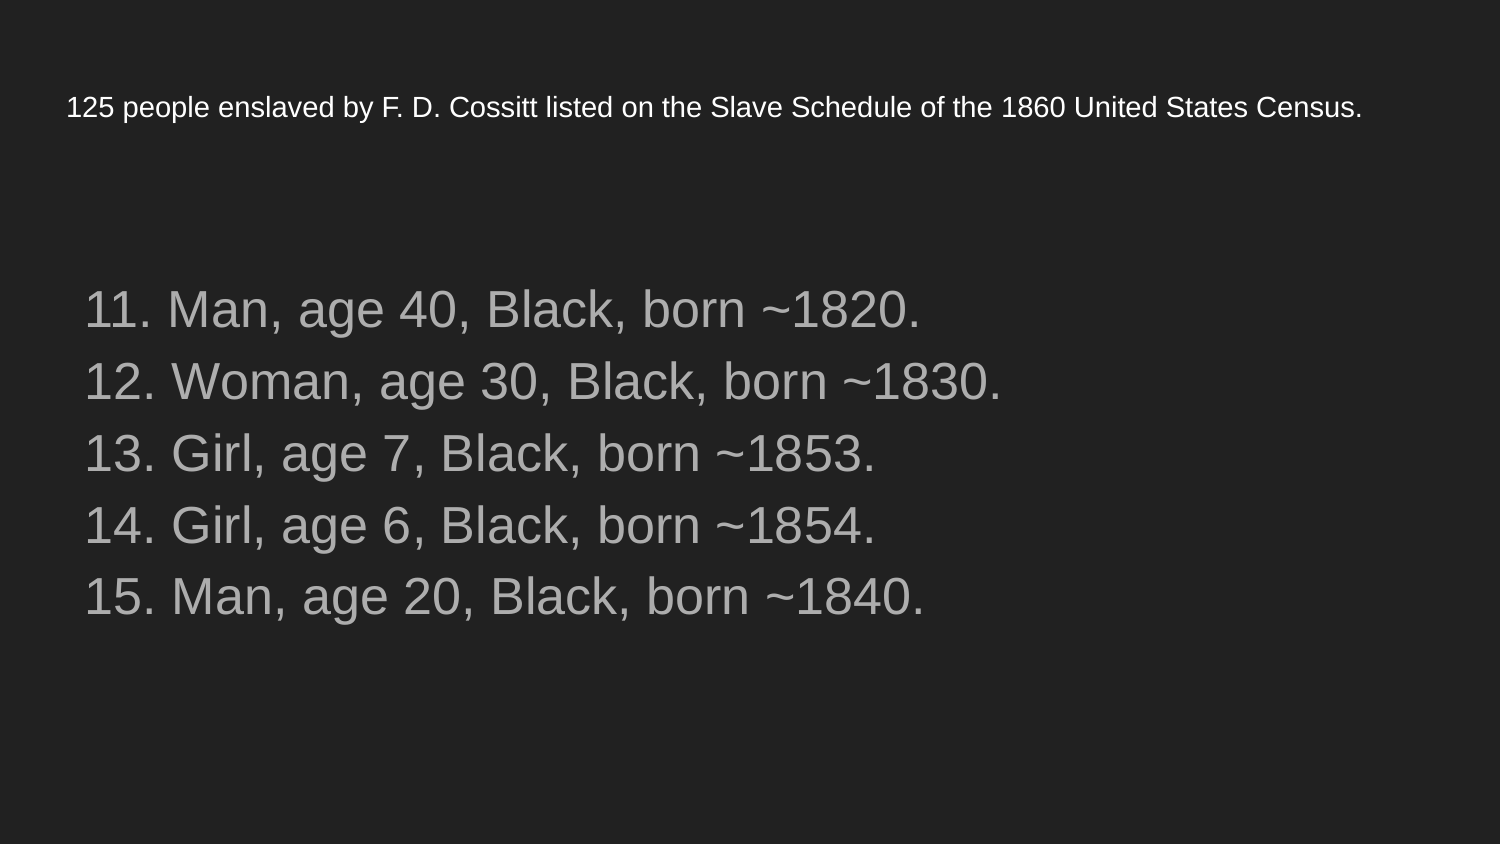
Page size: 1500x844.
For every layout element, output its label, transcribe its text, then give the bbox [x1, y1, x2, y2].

list 11. Man, age 40, Black, born ~1820. 12. Woman, age 30, Black, born ~1830. 13. Girl, age 7, Black, born ~1853. 14. Girl, age 6, Black, born ~1854. 15. Man, age 20, Black, born ~1840. [51, 189, 1449, 750]
title 125 people enslaved by F. D. Cossitt listed on the Slave Schedule of the 1860 United States Census. [51, 72, 1449, 167]
